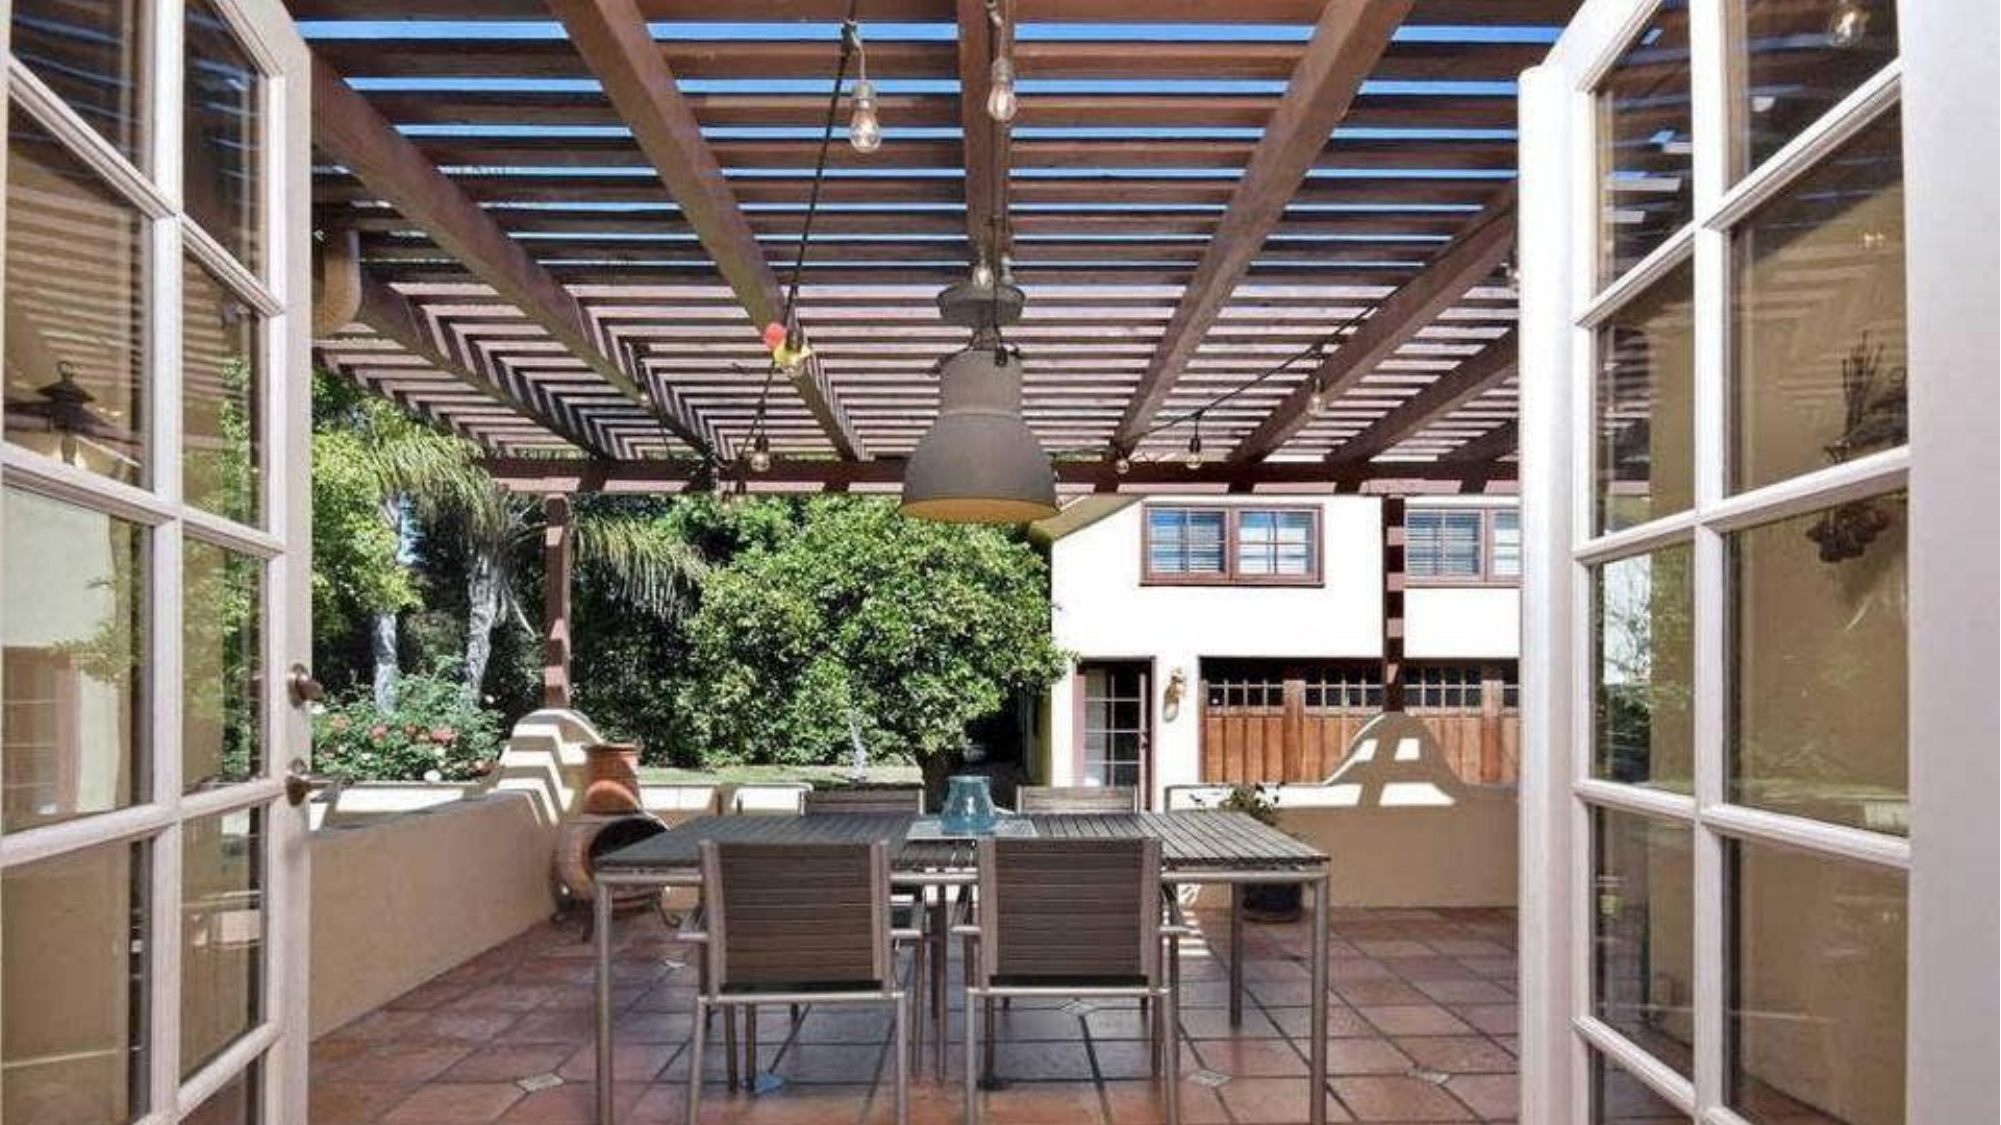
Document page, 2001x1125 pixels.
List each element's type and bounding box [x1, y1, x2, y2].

list [0, 0, 2000, 1125]
